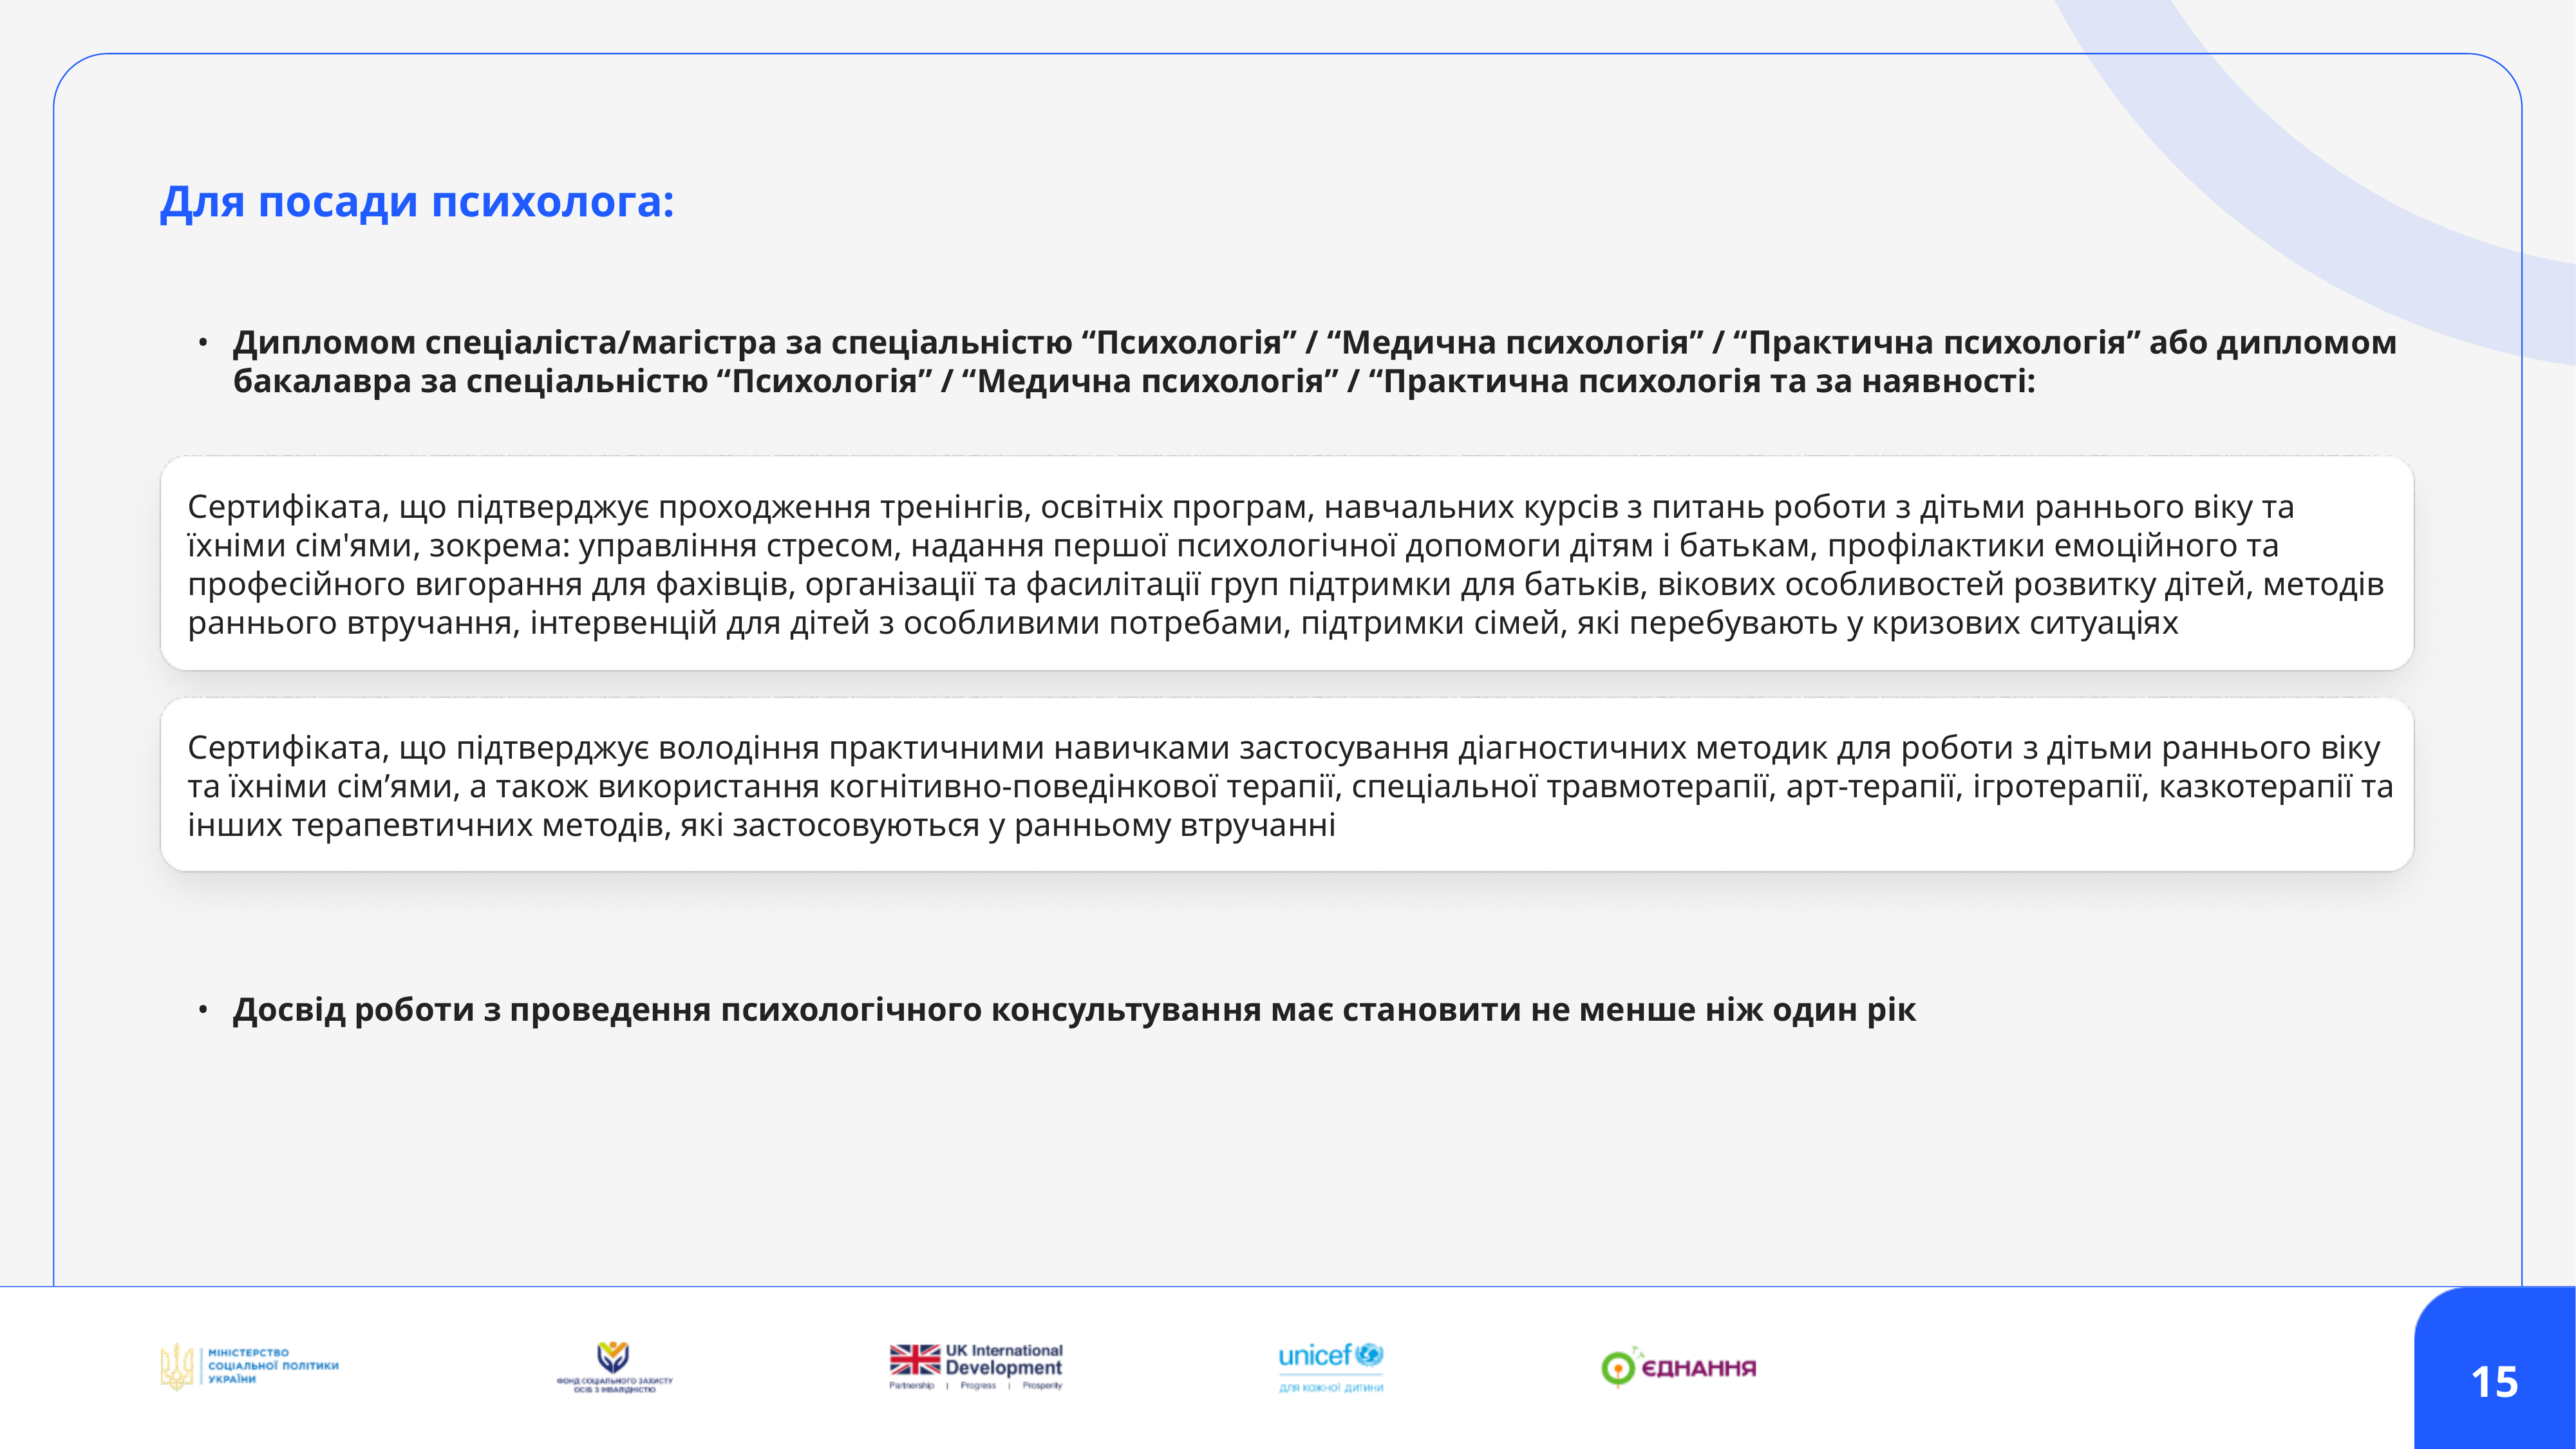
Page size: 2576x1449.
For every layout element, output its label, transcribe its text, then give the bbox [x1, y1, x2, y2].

picture [0, 1286, 2576, 1449]
text_box Досвід роботи з проведення психологічного консультування має становити не менше ніж один рік [160, 979, 2426, 1030]
picture [123, 440, 2452, 931]
text_box Дипломом спеціаліста/магістра за спеціальністю “Психологія” / “Медична психологія” / “Практична психологія” або дипломом бакалавра за спеціальністю “Психологія” / “Медична психологія” / “Практична психологія та за наявності: [160, 322, 2426, 413]
text_box [2112, 0, 2576, 316]
text_box Для посади психолога: [160, 160, 2429, 229]
text_box [53, 53, 2523, 1284]
